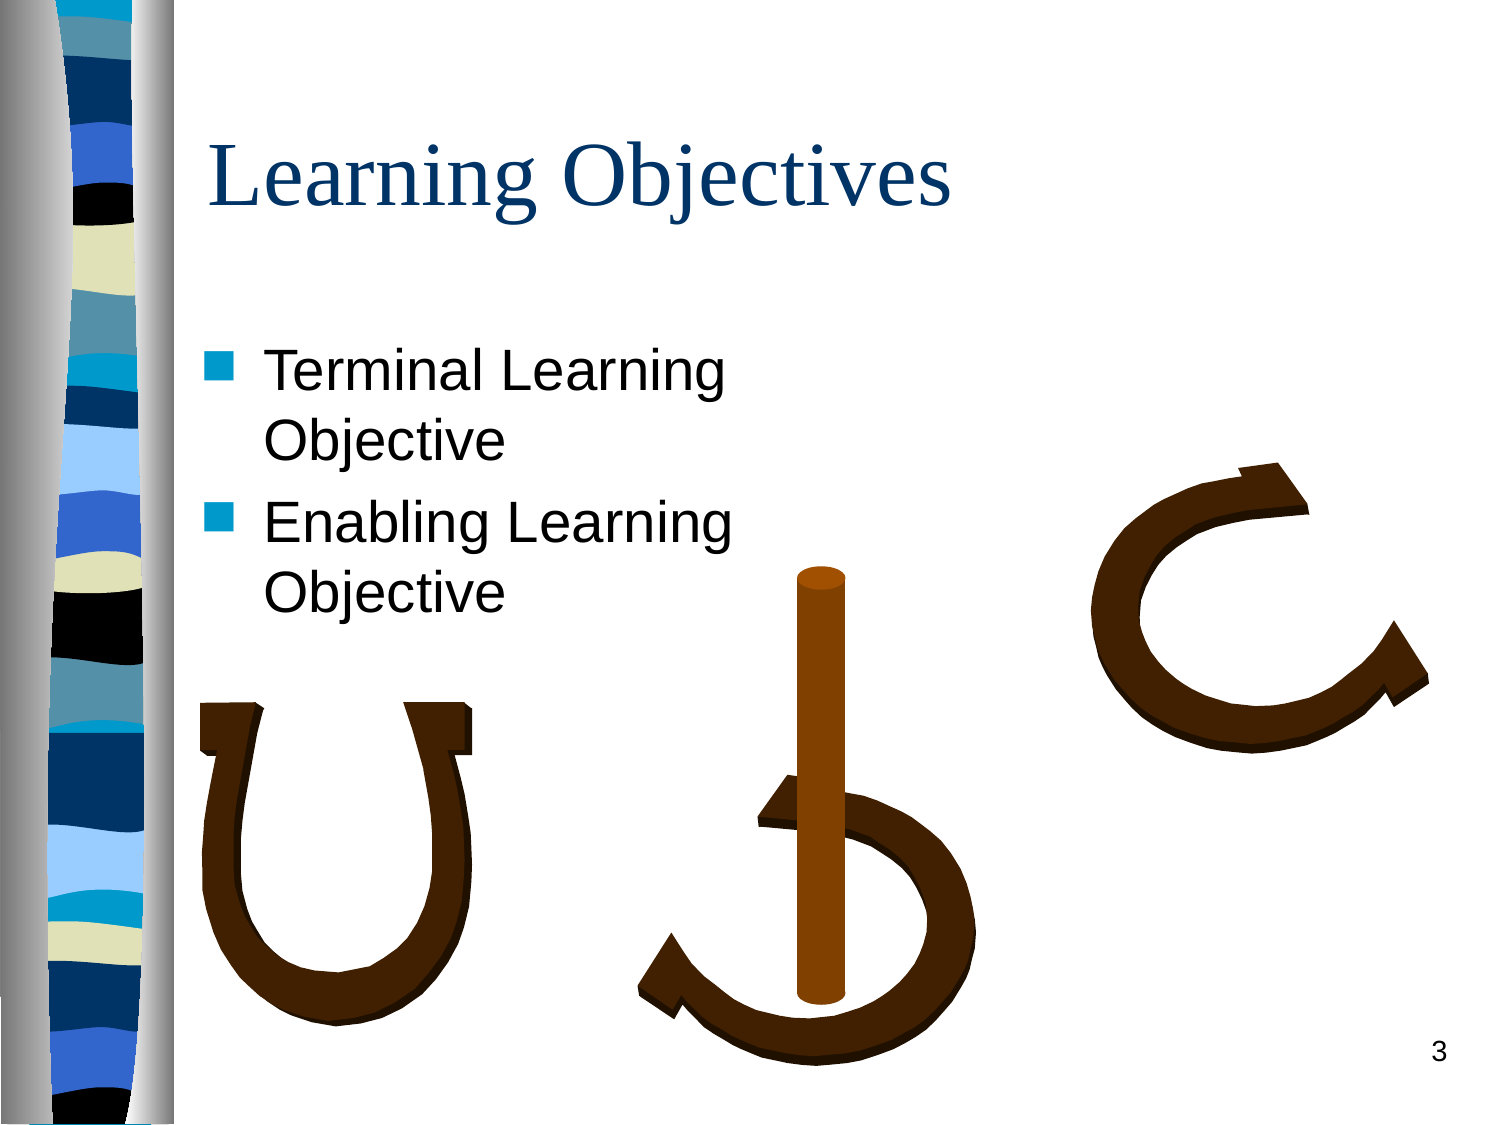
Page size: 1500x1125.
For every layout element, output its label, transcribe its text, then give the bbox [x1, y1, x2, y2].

slide_number 3 [1149, 1024, 1463, 1101]
title Learning Objectives [192, 74, 1468, 263]
list Terminal Learning Objective Enabling Learning Objective [192, 324, 818, 1001]
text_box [199, 462, 1431, 1068]
